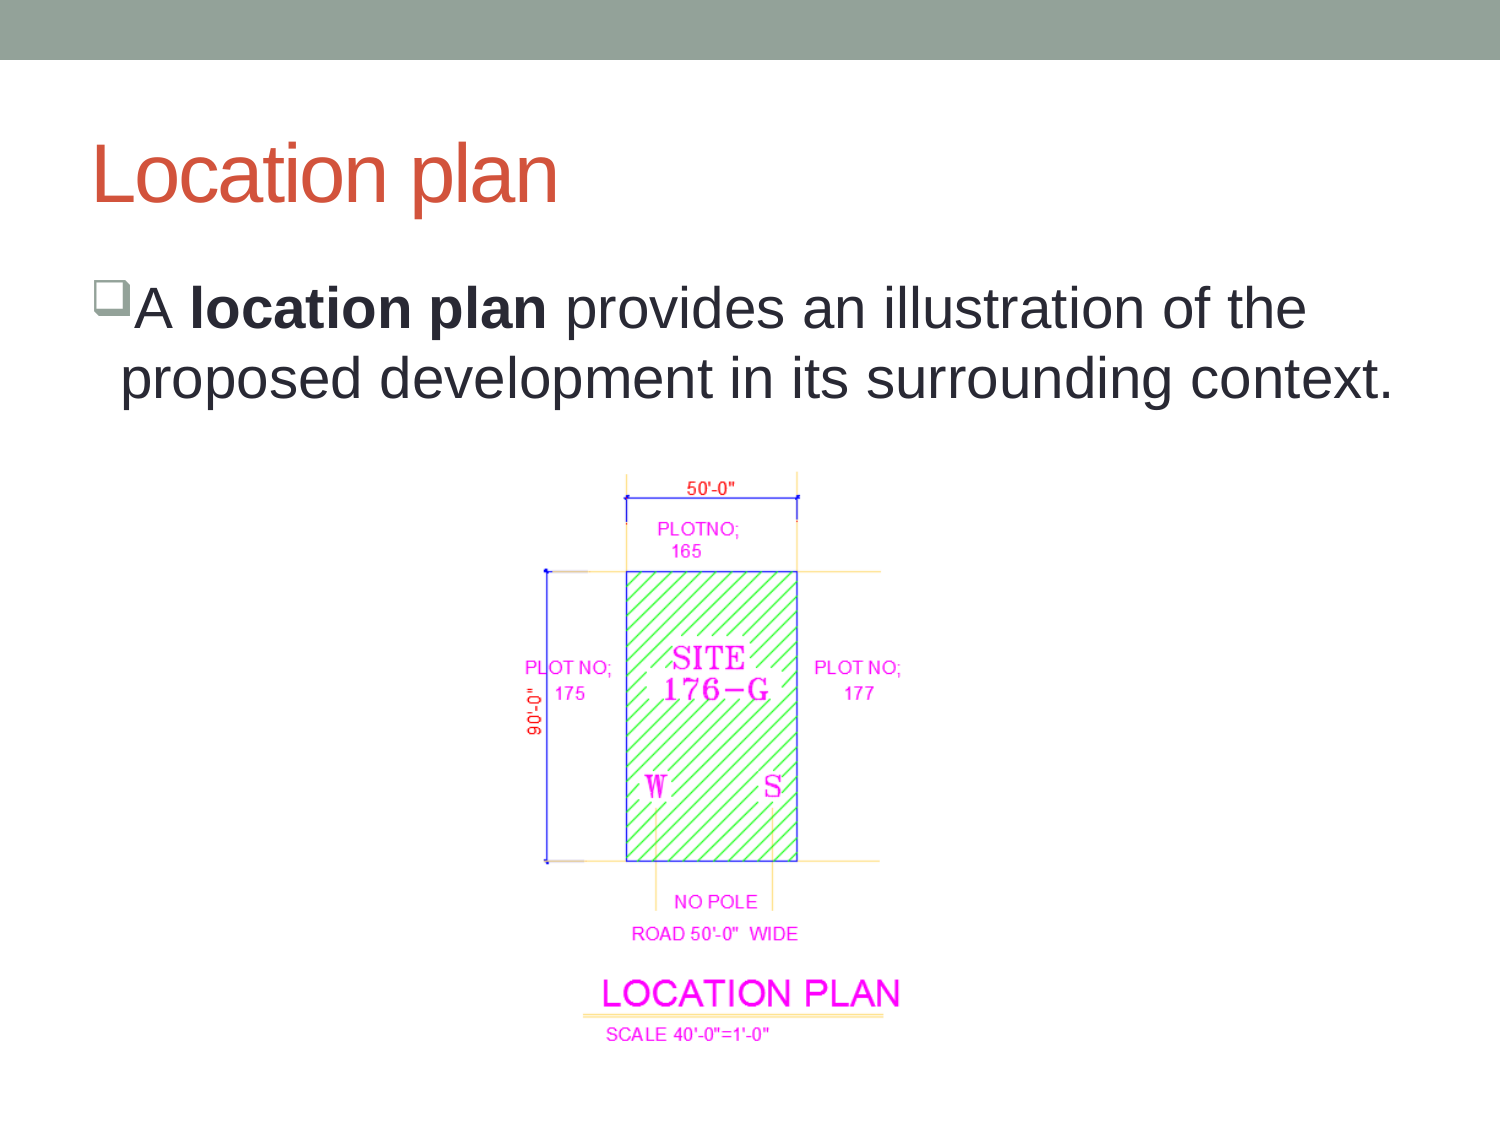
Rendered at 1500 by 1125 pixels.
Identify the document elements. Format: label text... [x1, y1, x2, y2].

title Location plan [75, 87, 1425, 250]
picture [512, 462, 962, 1068]
list A location plan provides an illustration of the proposed development in its surrounding context. [75, 262, 1425, 1063]
